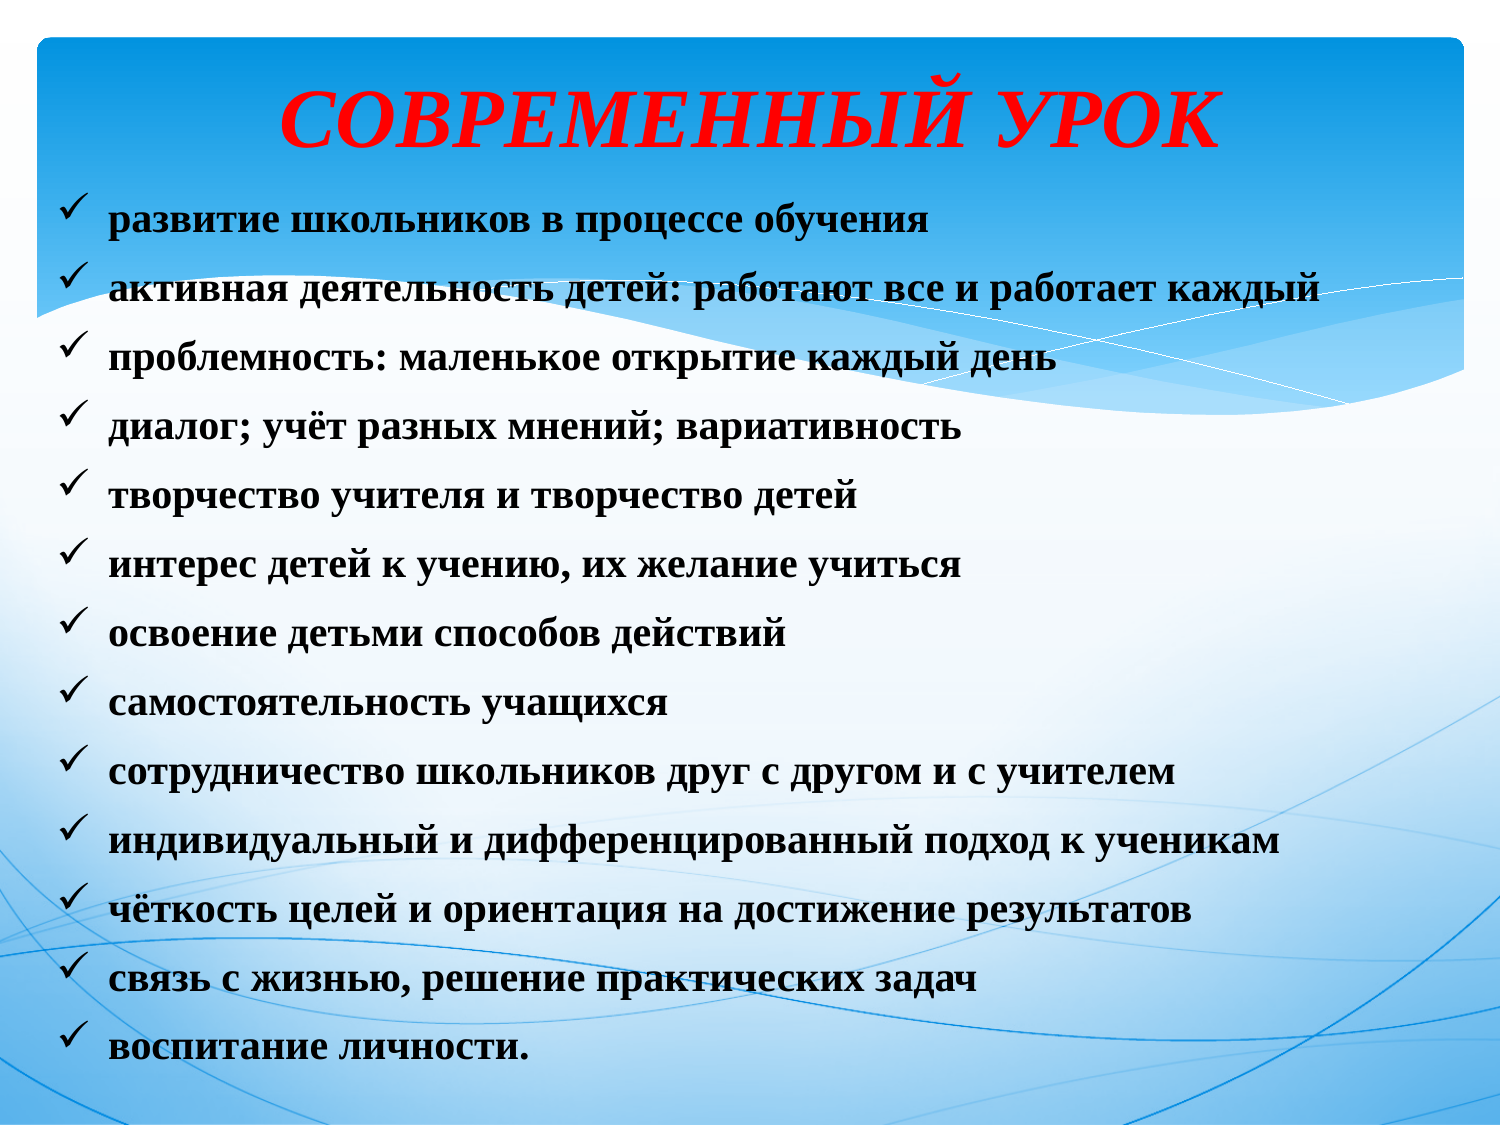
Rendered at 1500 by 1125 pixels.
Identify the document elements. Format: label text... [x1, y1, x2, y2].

list развитие школьников в процессе обучения активная деятельность детей: работают все и работает каждый проблемность: маленькое открытие каждый день диалог; учёт разных мнений; вариативность творчество учителя и творчество детей интерес детей к учению, их желание учиться освоение детьми способов действий самостоятельность учащихся сотрудничество школьников друг с другом и с учителем индивидуальный и дифференцированный подход к ученикам чёткость целей и ориентация на достижение результатов связь с жизнью, решение практических задач воспитание личности. [41, 172, 1447, 1094]
title СОВРЕМЕННЫЙ УРОК [75, 55, 1425, 173]
